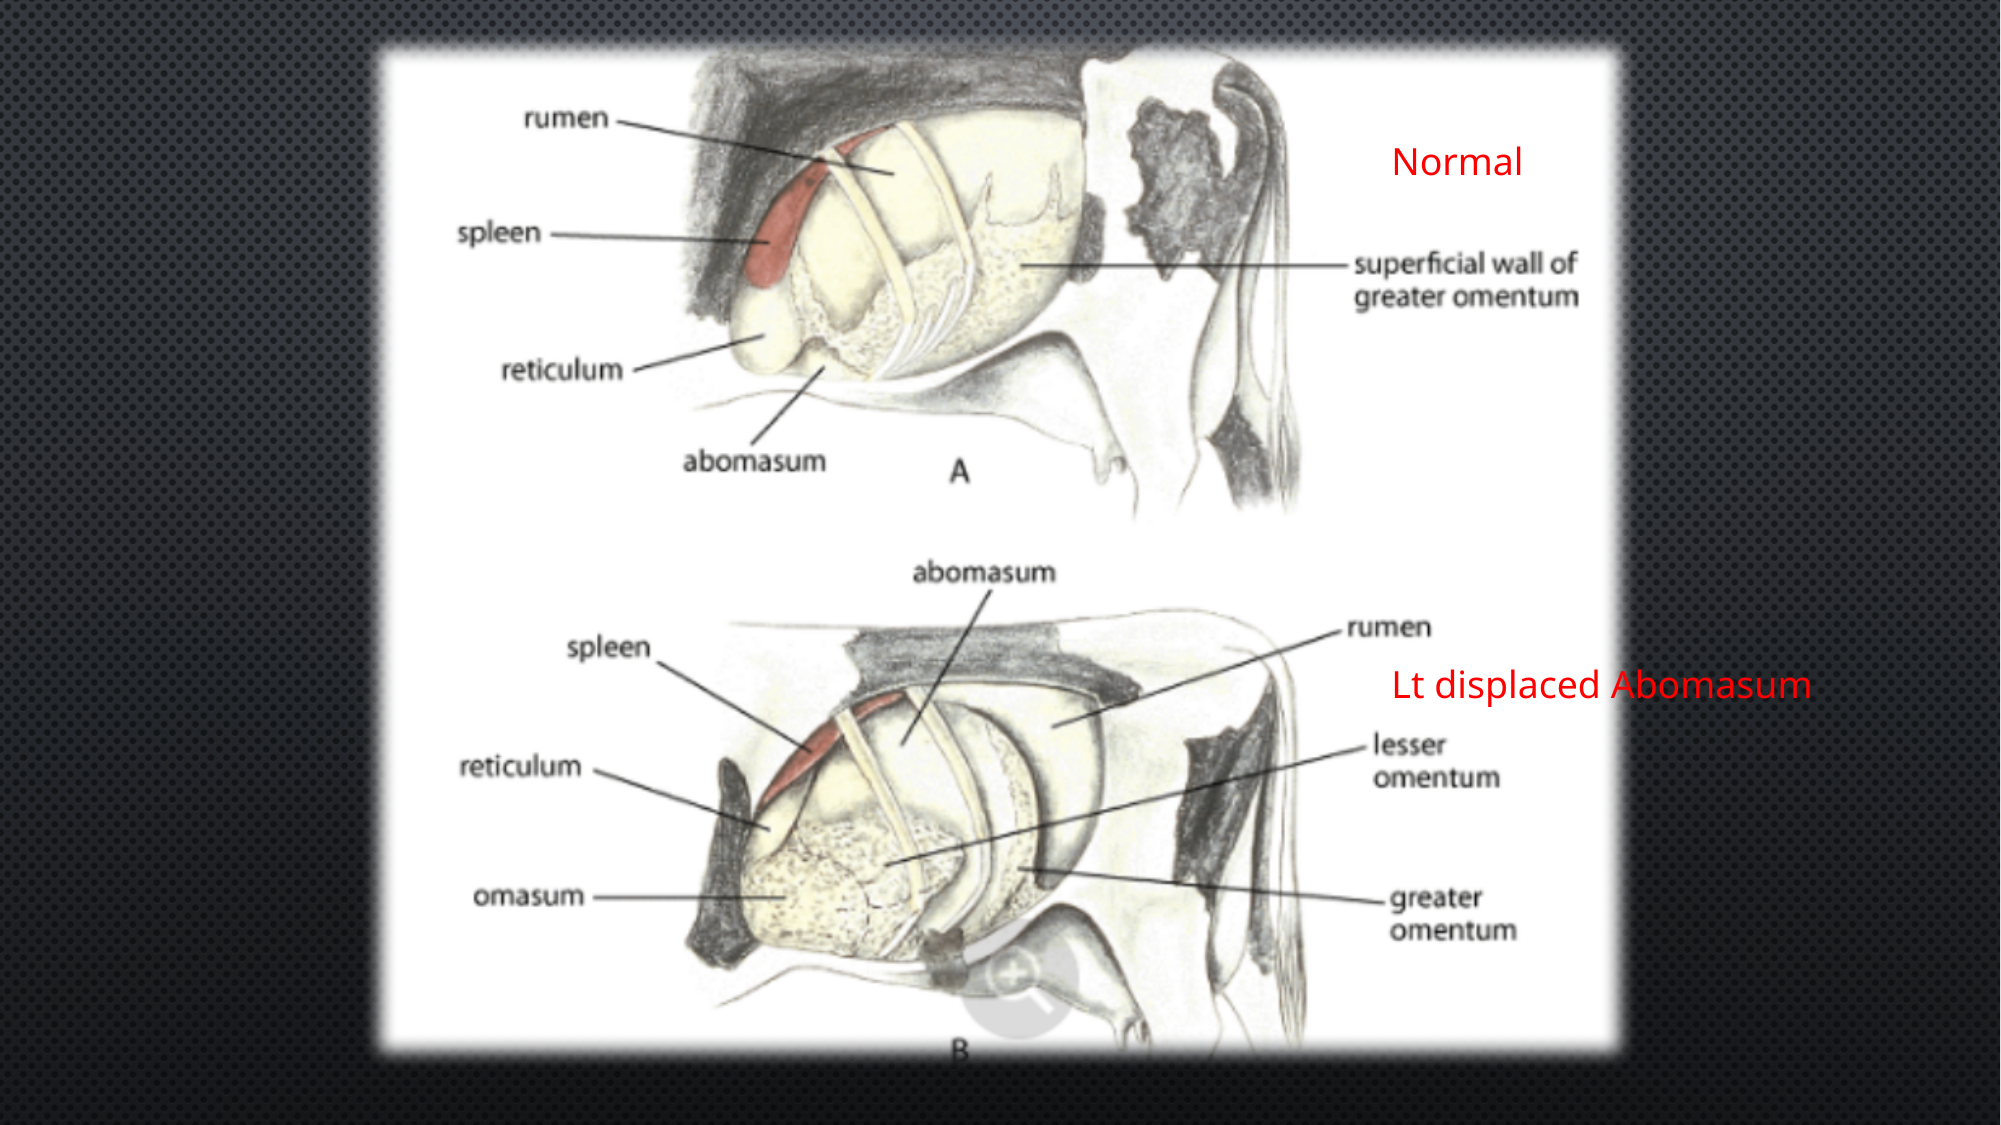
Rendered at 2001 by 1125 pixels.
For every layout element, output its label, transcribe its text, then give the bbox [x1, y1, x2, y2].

picture [362, 31, 1636, 1069]
text_box Lt displaced Abomasum [1636, 653, 1890, 714]
